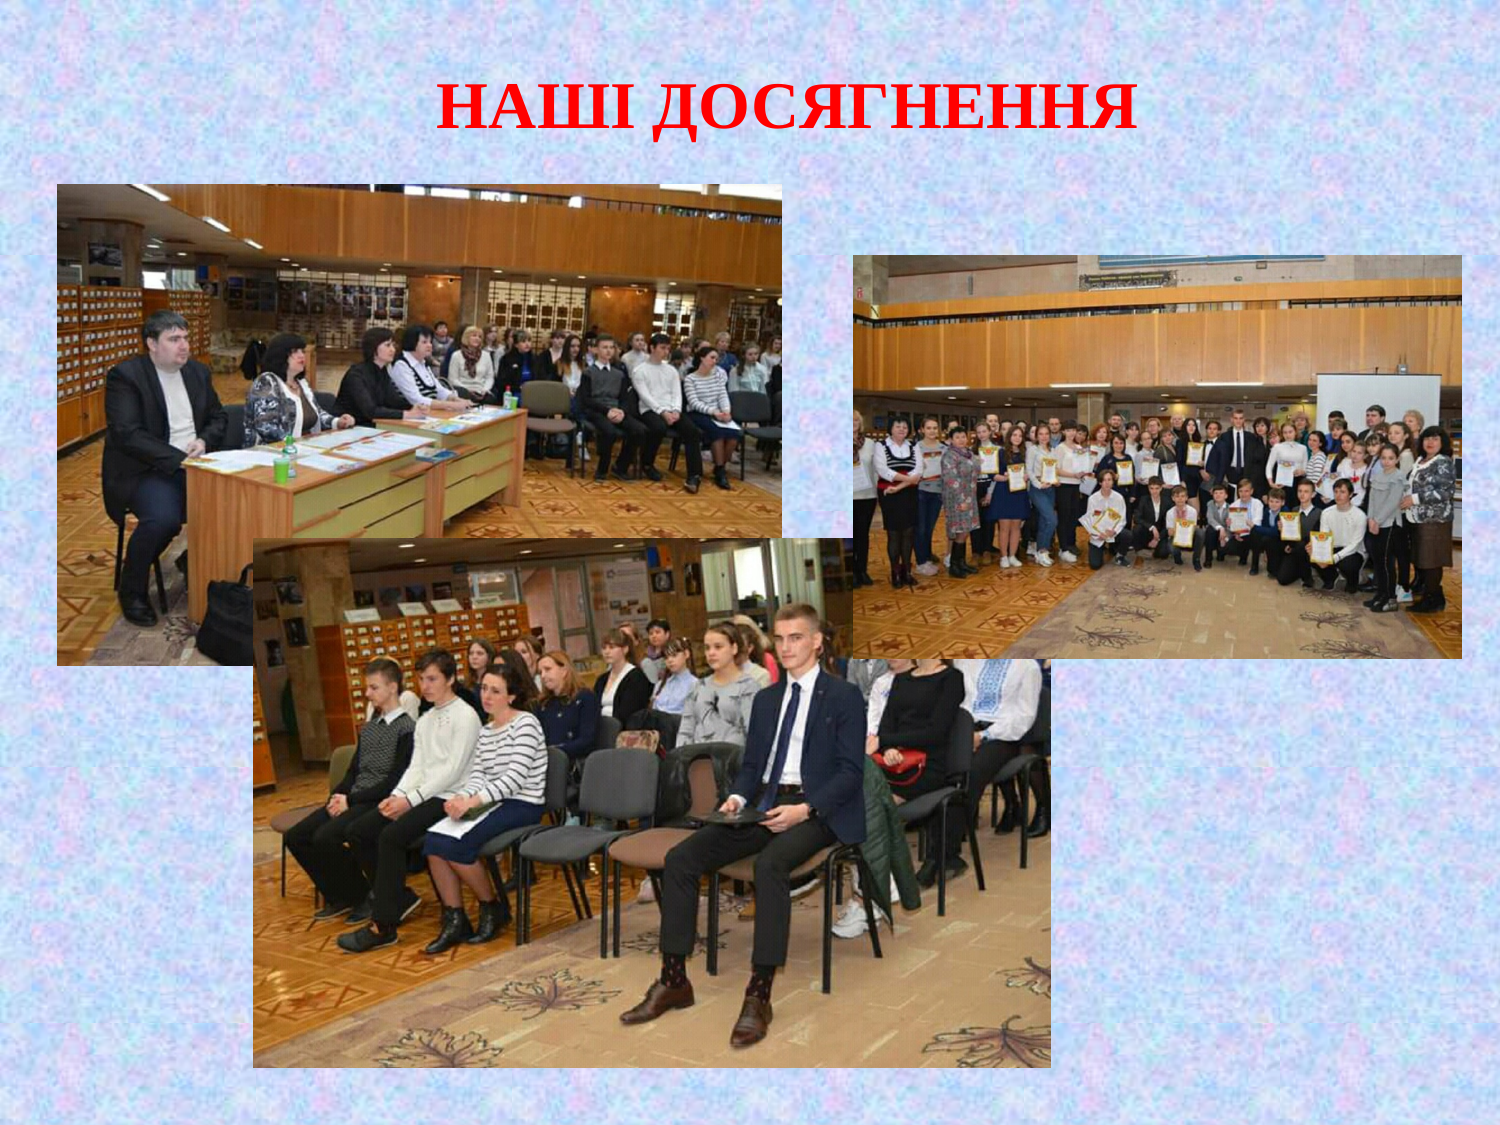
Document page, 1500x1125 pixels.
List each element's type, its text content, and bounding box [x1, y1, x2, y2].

picture [0, 0, 1500, 1125]
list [56, 184, 782, 666]
text_box НАШІ ДОСЯГНЕННЯ [422, 54, 1155, 150]
